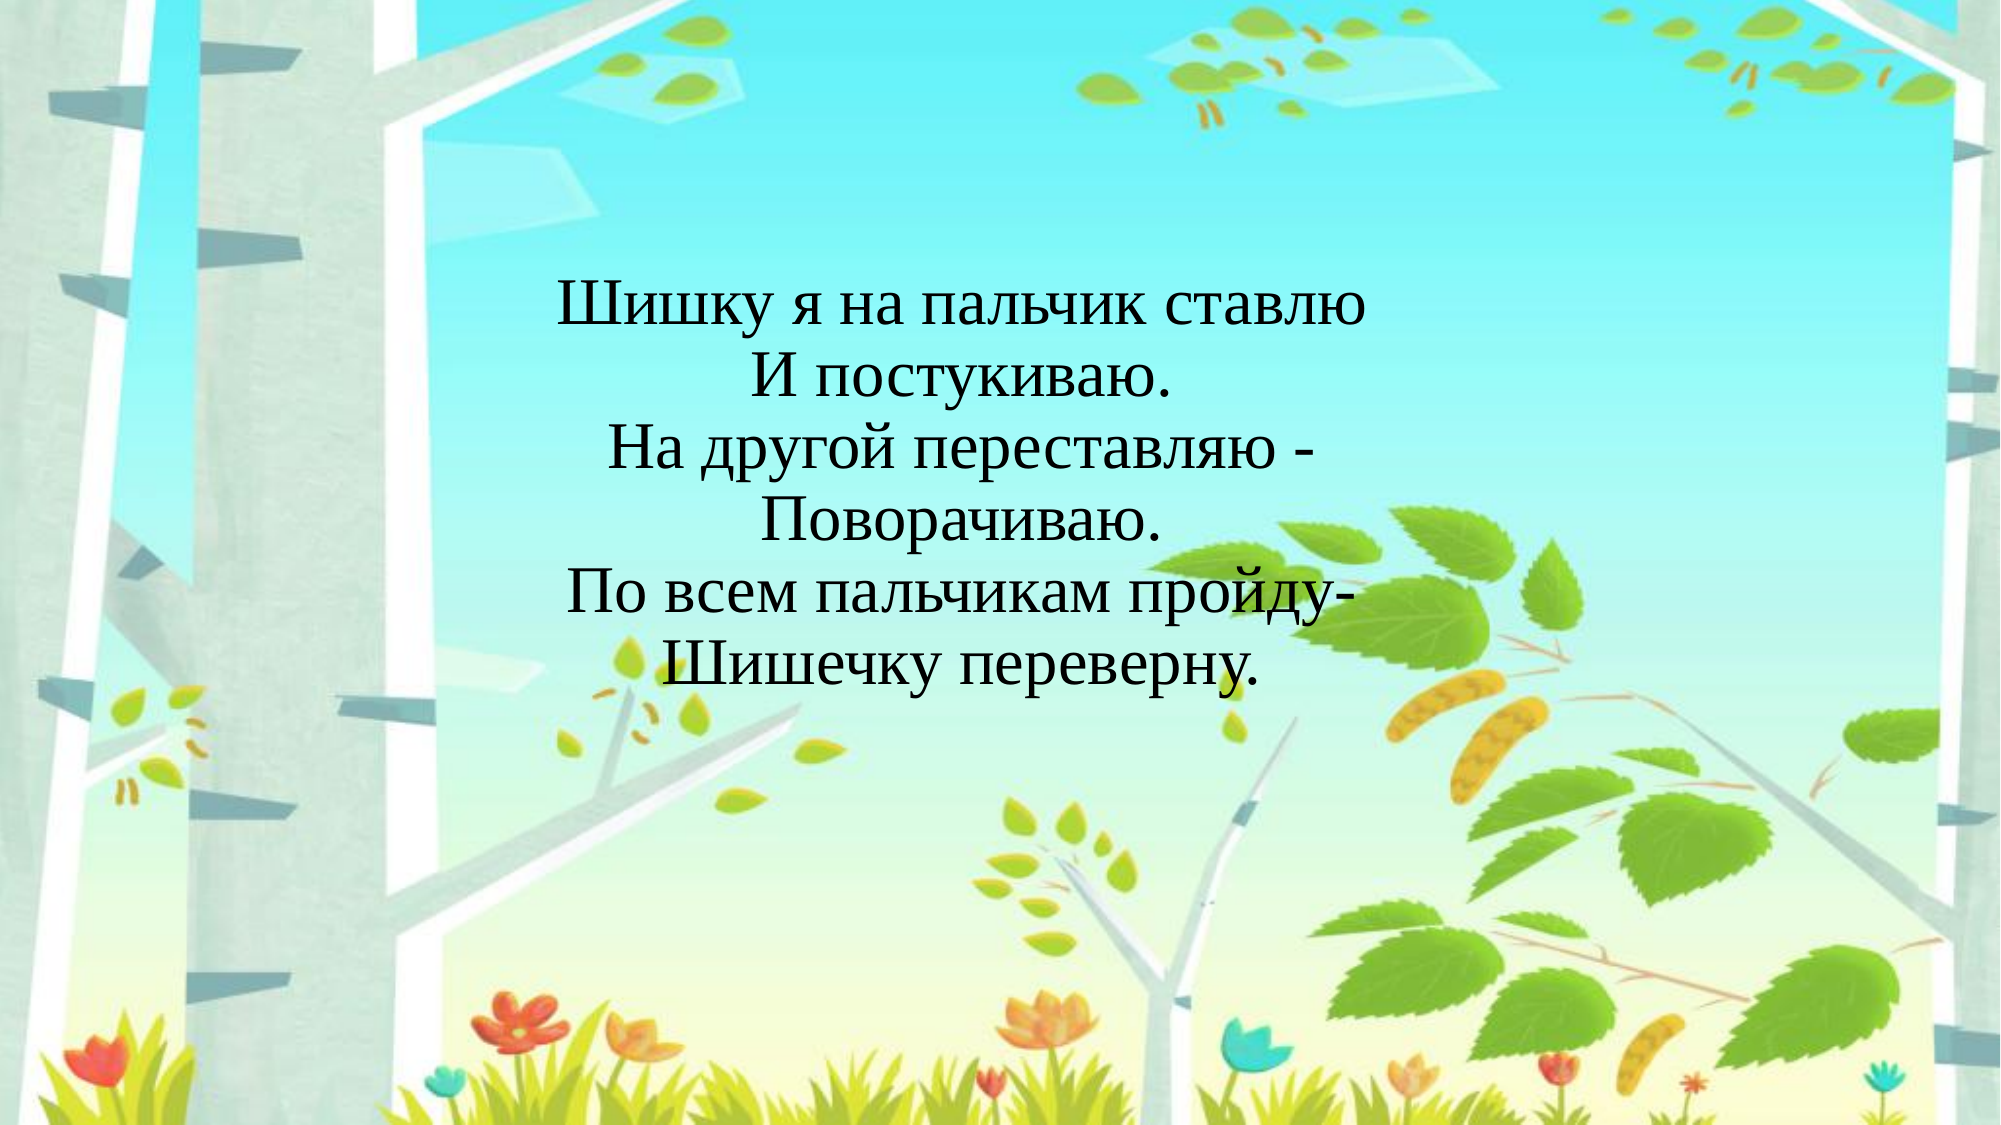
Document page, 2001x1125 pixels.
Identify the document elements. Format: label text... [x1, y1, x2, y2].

picture [0, 0, 2001, 1125]
title Шишку я на пальчик ставлю И постукиваю. На другой переставляю - Поворачиваю. По всем пальчикам пройду- Шишечку переверну. [295, 154, 1630, 892]
